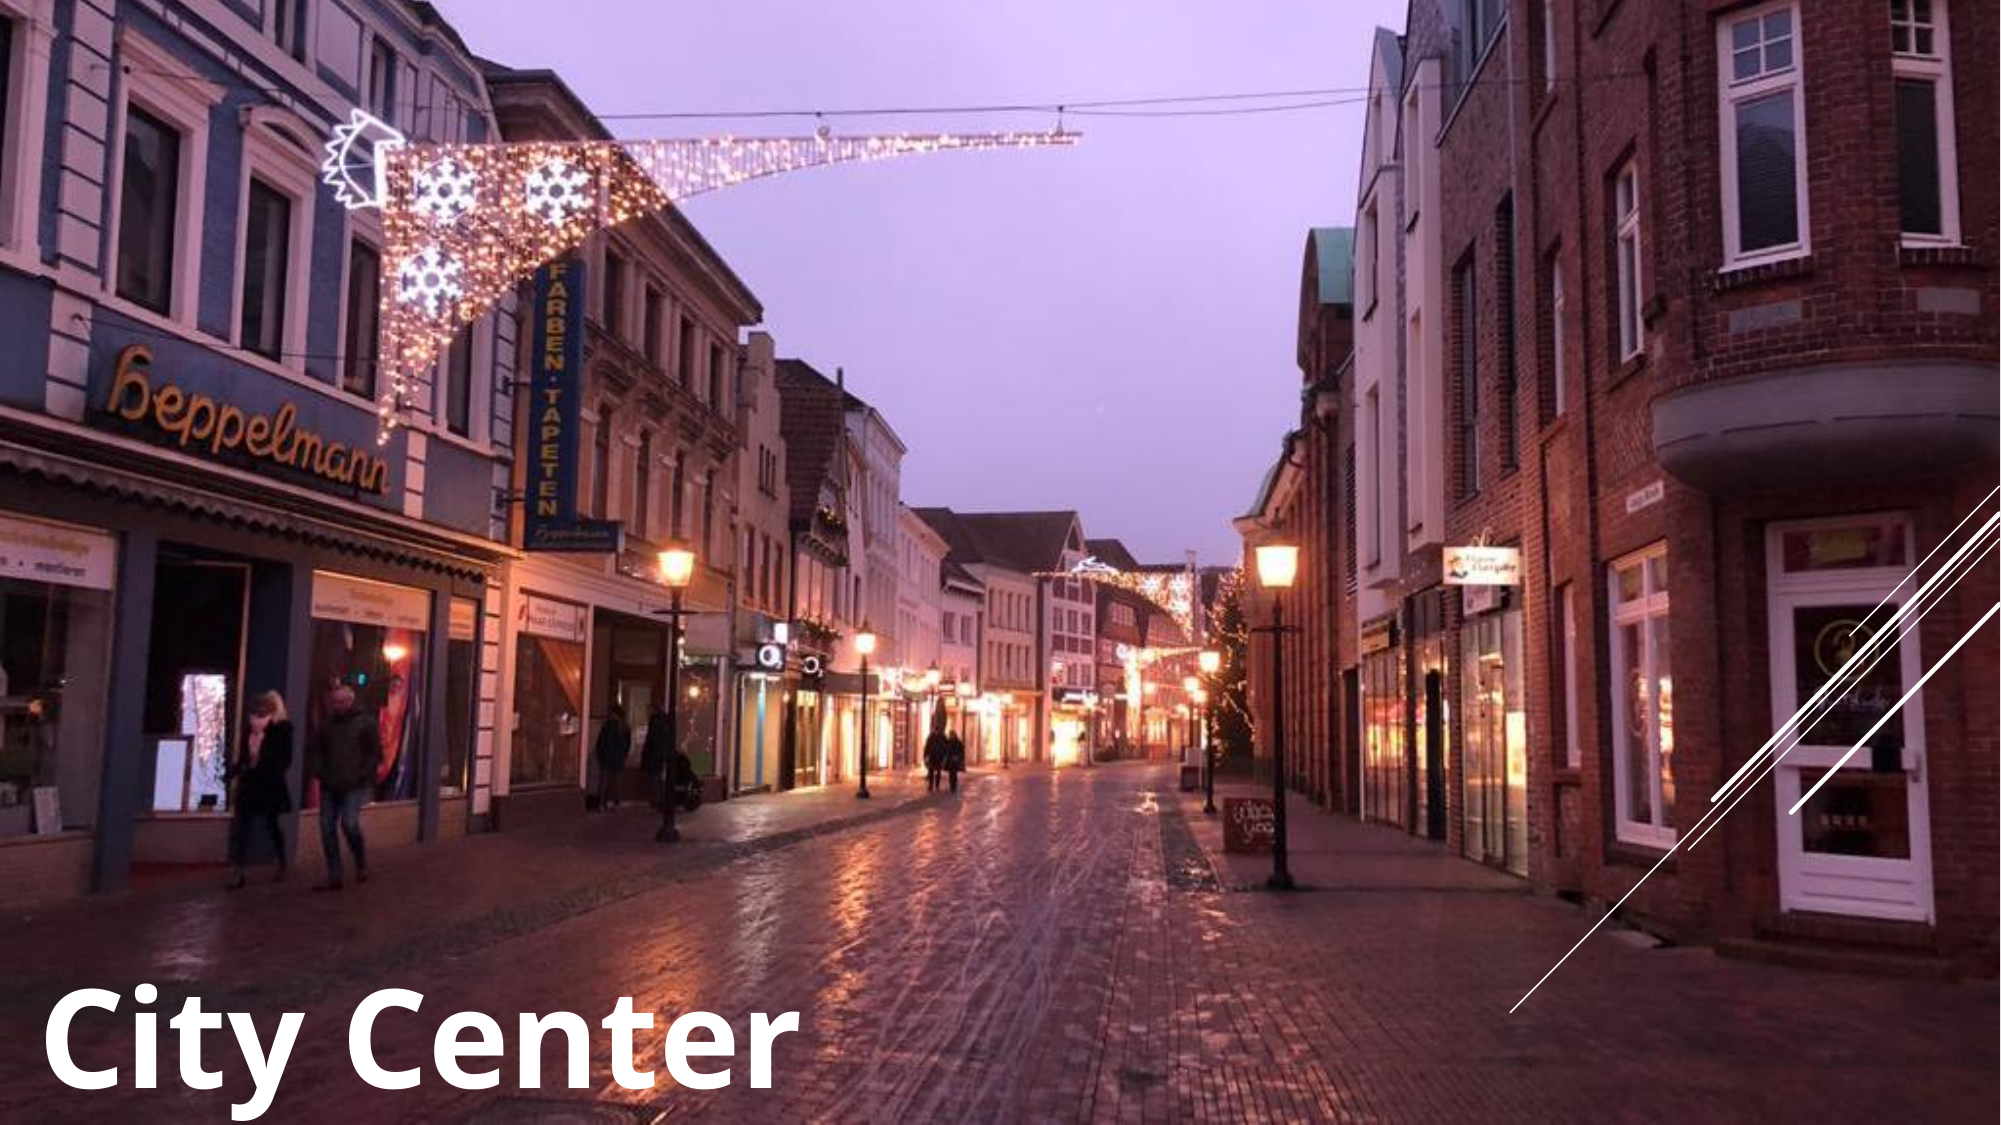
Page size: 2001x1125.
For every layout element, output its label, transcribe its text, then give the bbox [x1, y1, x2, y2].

text_box City Center [23, 943, 819, 1123]
picture [0, 0, 2001, 1125]
